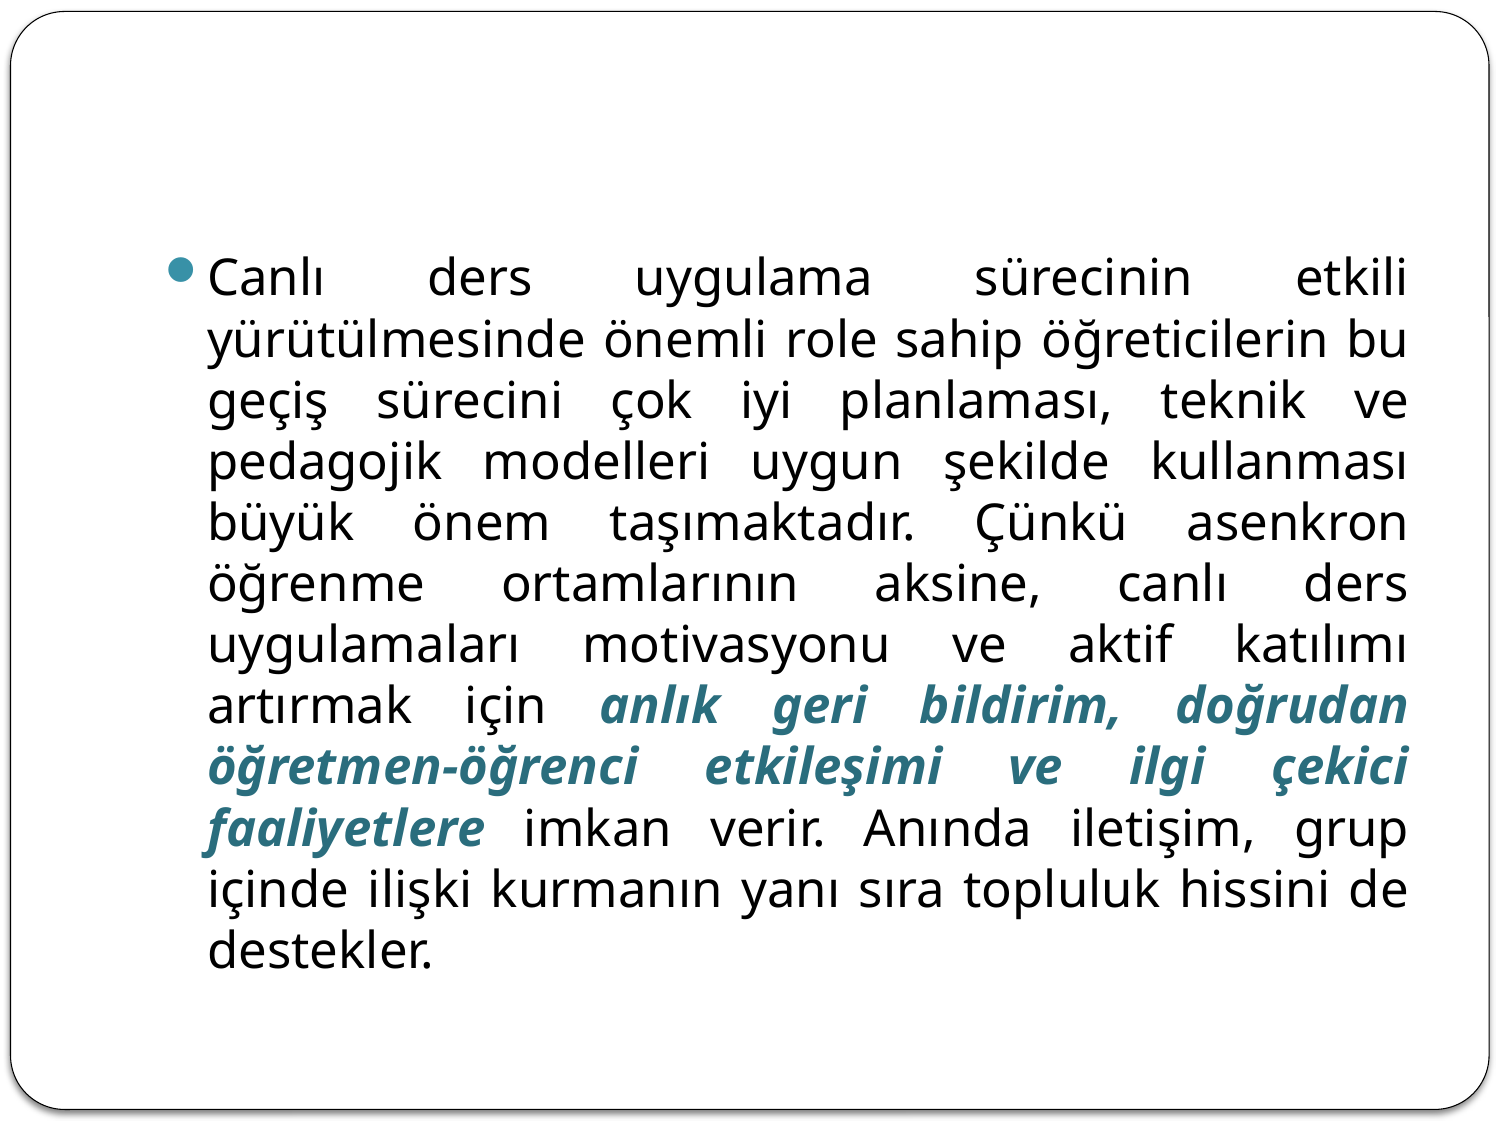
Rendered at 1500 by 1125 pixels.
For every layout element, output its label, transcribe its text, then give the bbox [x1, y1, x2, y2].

list Canlı ders uygulama sürecinin etkili yürütülmesinde önemli role sahip öğreticilerin bu geçiş sürecini çok iyi planlaması, teknik ve pedagojik modelleri uygun şekilde kullanması büyük önem taşımaktadır. Çünkü asenkron öğrenme ortamlarının aksine, canlı ders uygulamaları motivasyonu ve aktif katılımı artırmak için anlık geri bildirim, doğrudan öğretmen-öğrenci etkileşimi ve ilgi çekici faaliyetlere imkan verir. Anında iletişim, grup içinde ilişki kurmanın yanı sıra topluluk hissini de destekler. [150, 237, 1425, 988]
